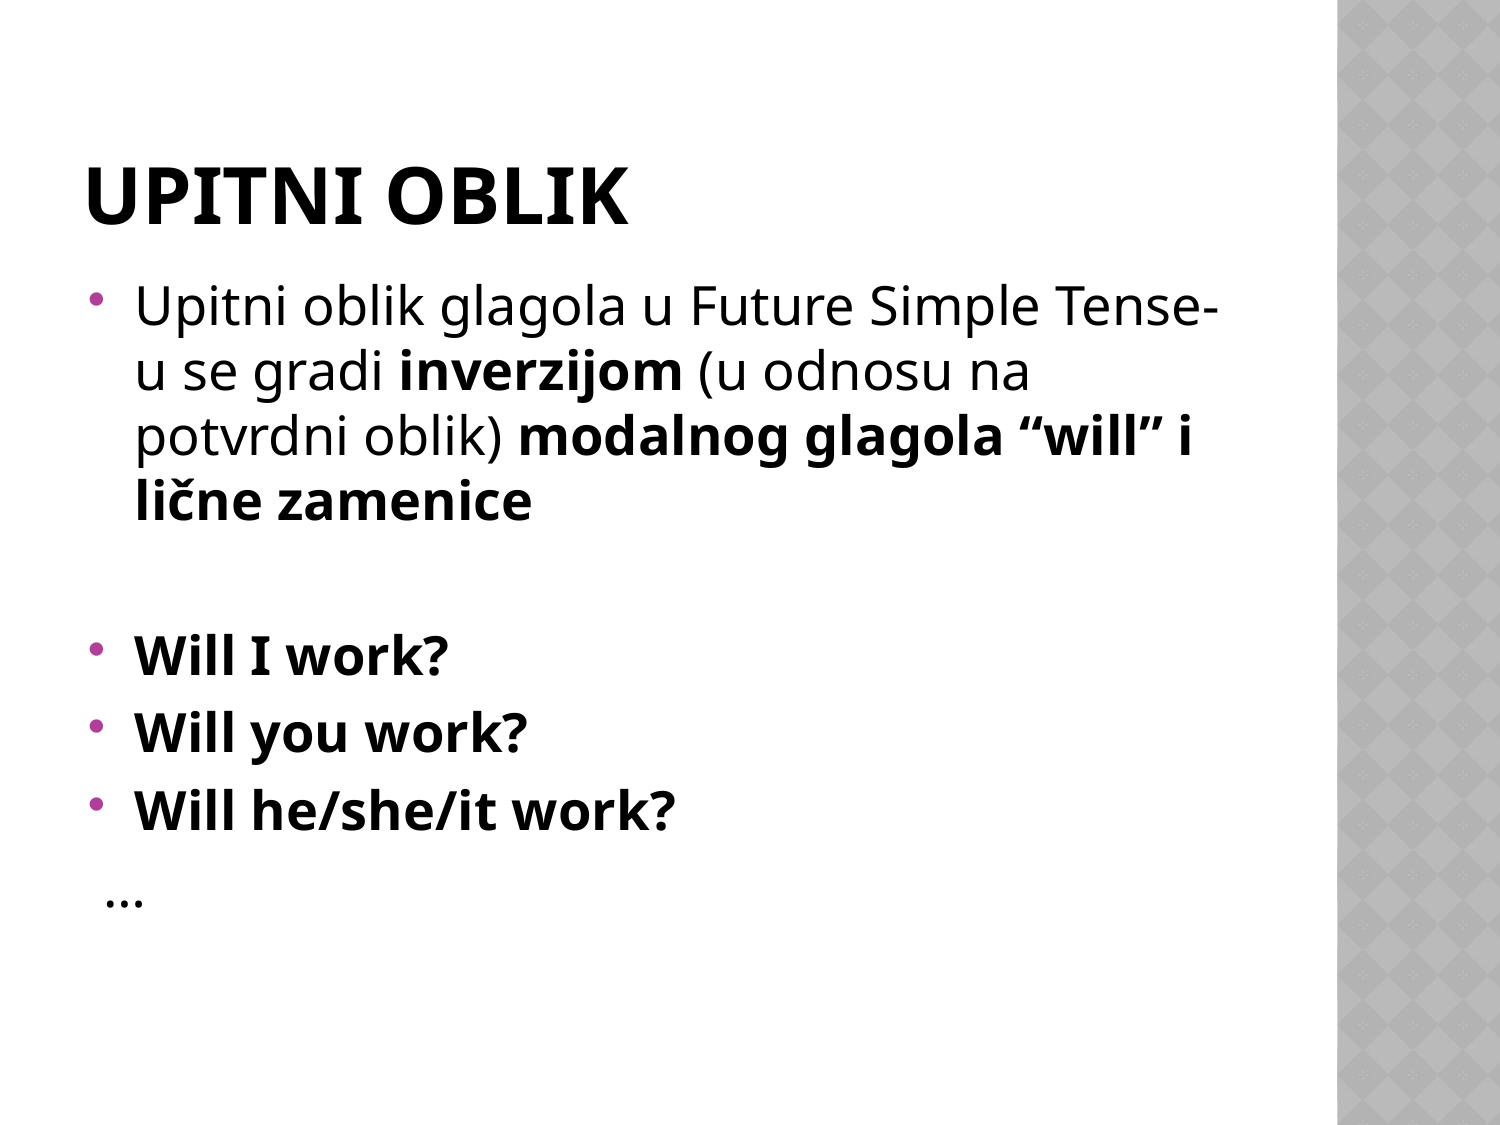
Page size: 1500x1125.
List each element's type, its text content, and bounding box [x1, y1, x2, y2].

title Upitni oblik [75, 52, 1263, 240]
list Upitni oblik glagola u Future Simple Tense-u se gradi inverzijom (u odnosu na potvrdni oblik) modalnog glagola “will” i lične zamenice Will I work? Will you work? Will he/she/it work? … [75, 264, 1263, 1059]
